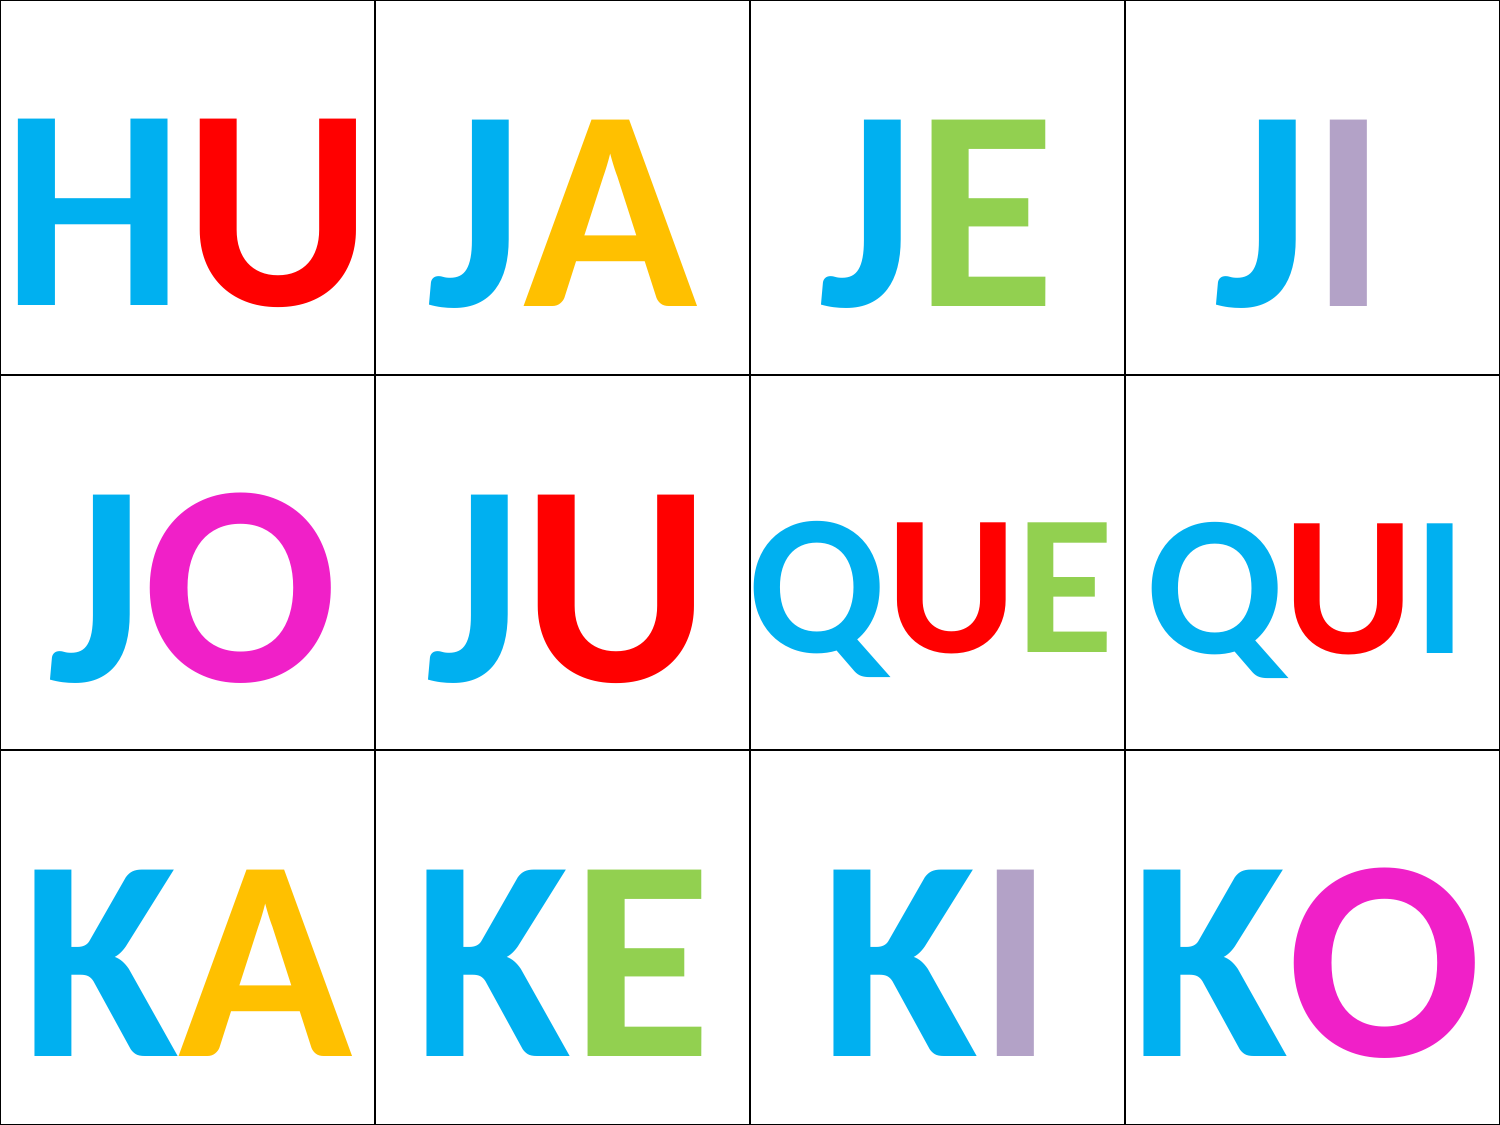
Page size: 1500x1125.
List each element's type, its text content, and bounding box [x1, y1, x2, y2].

table_header [1126, 1, 1499, 11]
table_cell [376, 376, 749, 386]
table_cell [1126, 376, 1499, 445]
table_cell [376, 751, 749, 761]
text_box JU [363, 386, 774, 747]
text_box JA [363, 11, 749, 372]
text_box KI [749, 761, 1101, 1122]
text_box KO [1101, 761, 1500, 1122]
table_cell [1126, 701, 1499, 749]
text_box HU [0, 10, 399, 371]
text_box KA [0, 761, 363, 1122]
text_box JE [749, 11, 1101, 372]
table_header [376, 1, 749, 11]
table_header [751, 1, 1124, 11]
table_cell [1, 751, 374, 761]
table_cell [1, 376, 374, 386]
text_box QUE [726, 445, 1101, 701]
text_box JO [0, 386, 363, 747]
table_header [1, 1, 374, 10]
table_cell [751, 376, 1124, 445]
text_box JI [1101, 11, 1500, 372]
text_box QUI [1101, 445, 1500, 701]
table_cell [1126, 751, 1499, 761]
text_box KE [363, 761, 749, 1122]
table_cell [751, 701, 1124, 749]
table_cell [751, 751, 1124, 761]
